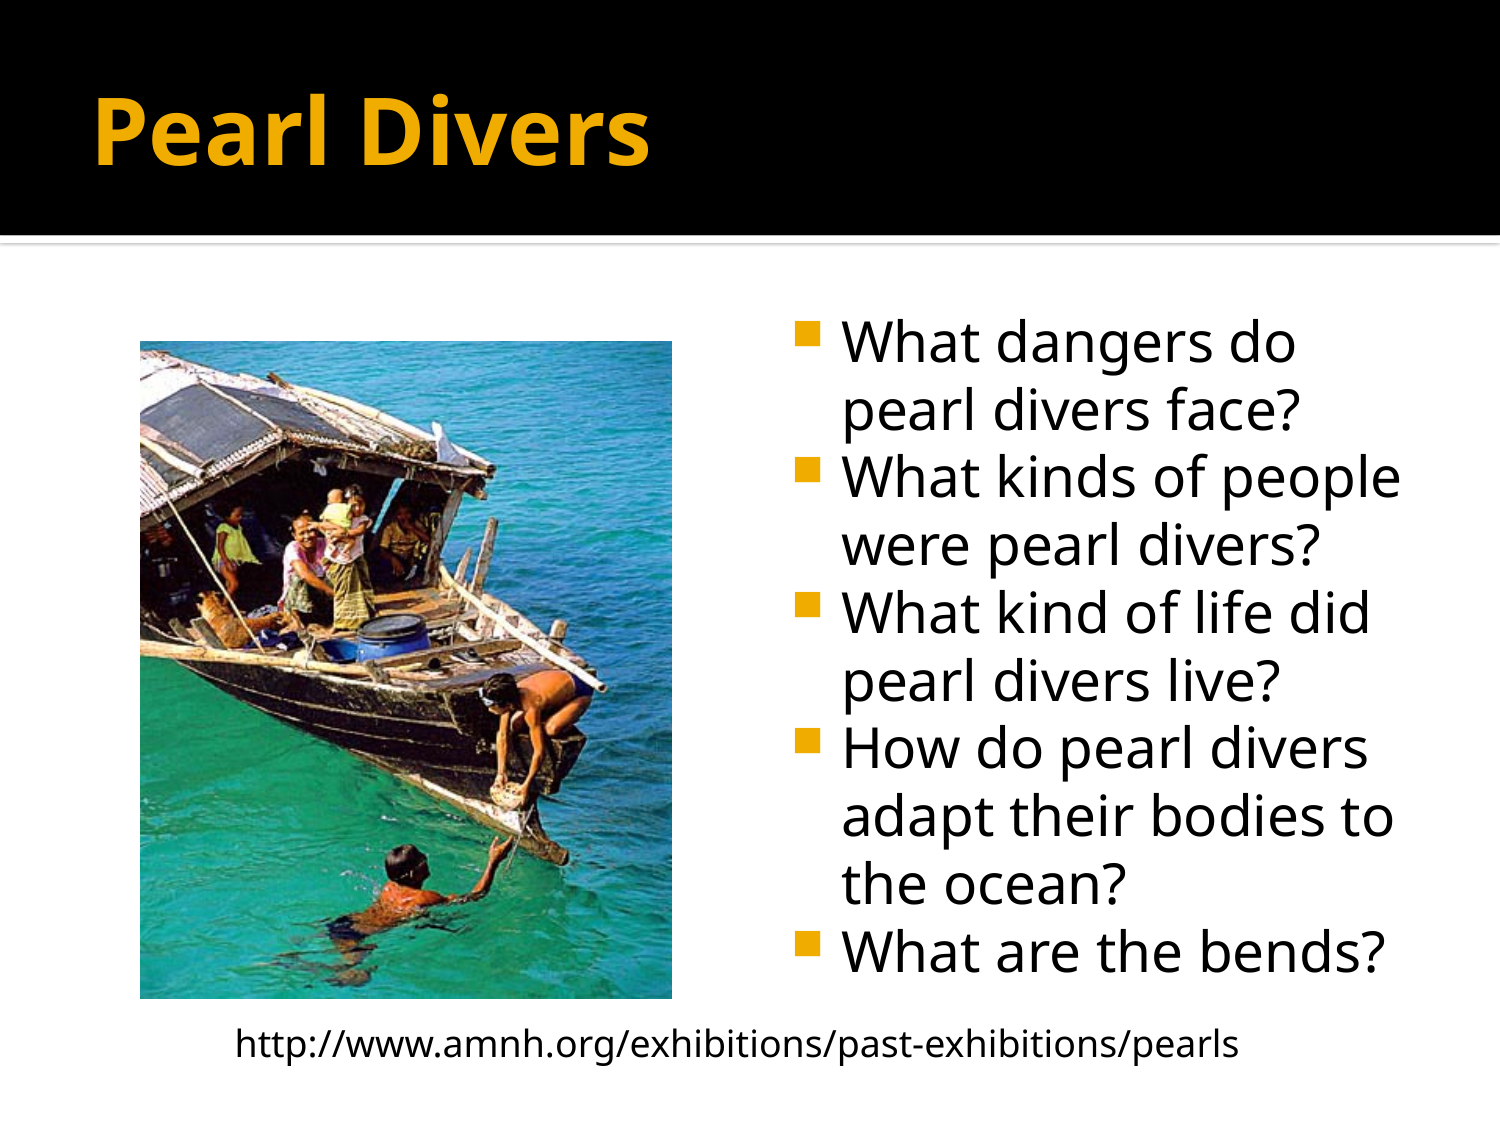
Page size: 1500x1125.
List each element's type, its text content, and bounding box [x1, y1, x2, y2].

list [140, 341, 672, 1000]
list What dangers do pearl divers face? What kinds of people were pearl divers? What kind of life did pearl divers live? How do pearl divers adapt their bodies to the ocean? What are the bends? [762, 291, 1425, 1050]
title Pearl Divers [75, 24, 1425, 231]
text_box http://www.amnh.org/exhibitions/past-exhibitions/pearls [150, 1012, 1325, 1072]
